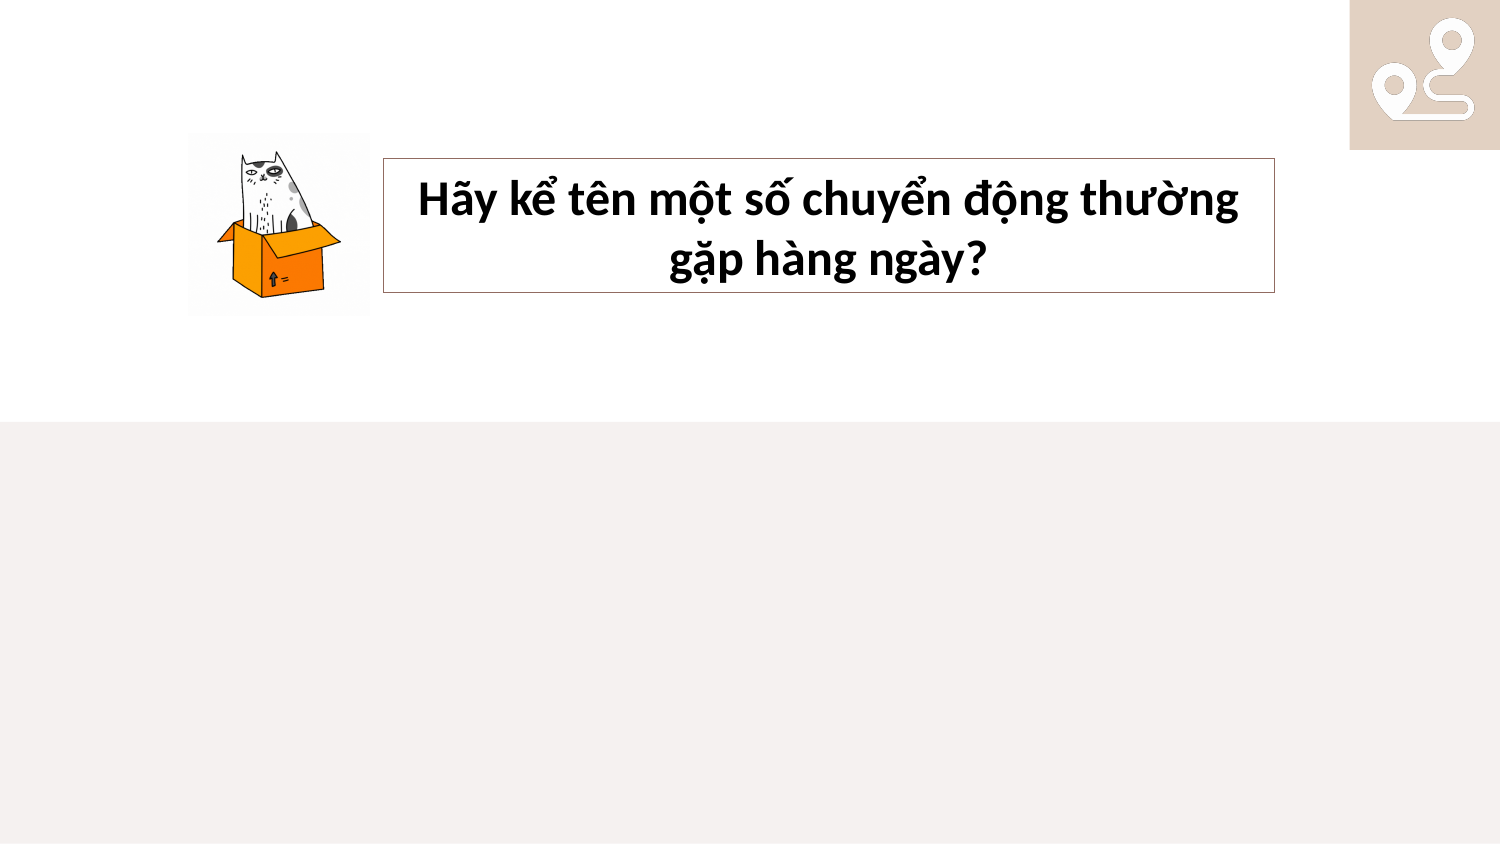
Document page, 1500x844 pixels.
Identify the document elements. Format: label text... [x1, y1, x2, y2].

picture [187, 133, 371, 316]
text_box Hãy kể tên một số chuyển động thường gặp hàng ngày? [383, 158, 1275, 293]
picture [1295, 0, 1500, 197]
